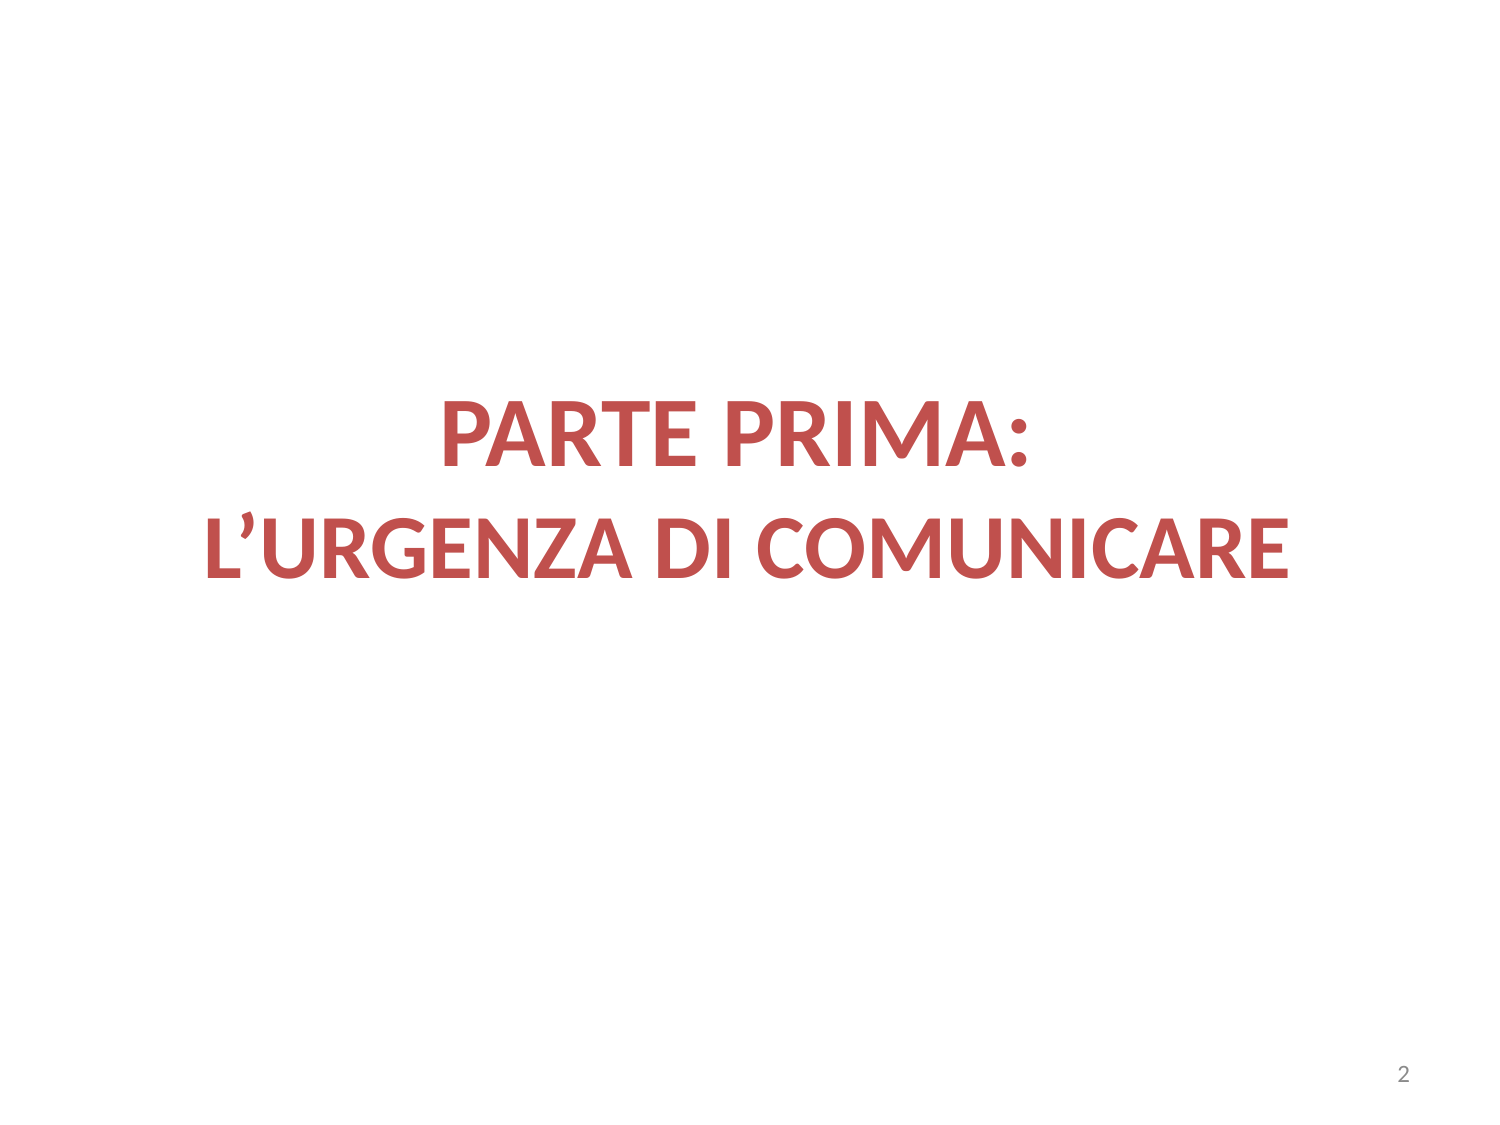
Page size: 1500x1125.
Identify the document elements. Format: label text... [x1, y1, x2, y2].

slide_number 2 [1074, 1042, 1425, 1103]
title PARTE PRIMA: L’URGENZA DI COMUNICARE [131, 370, 1365, 593]
